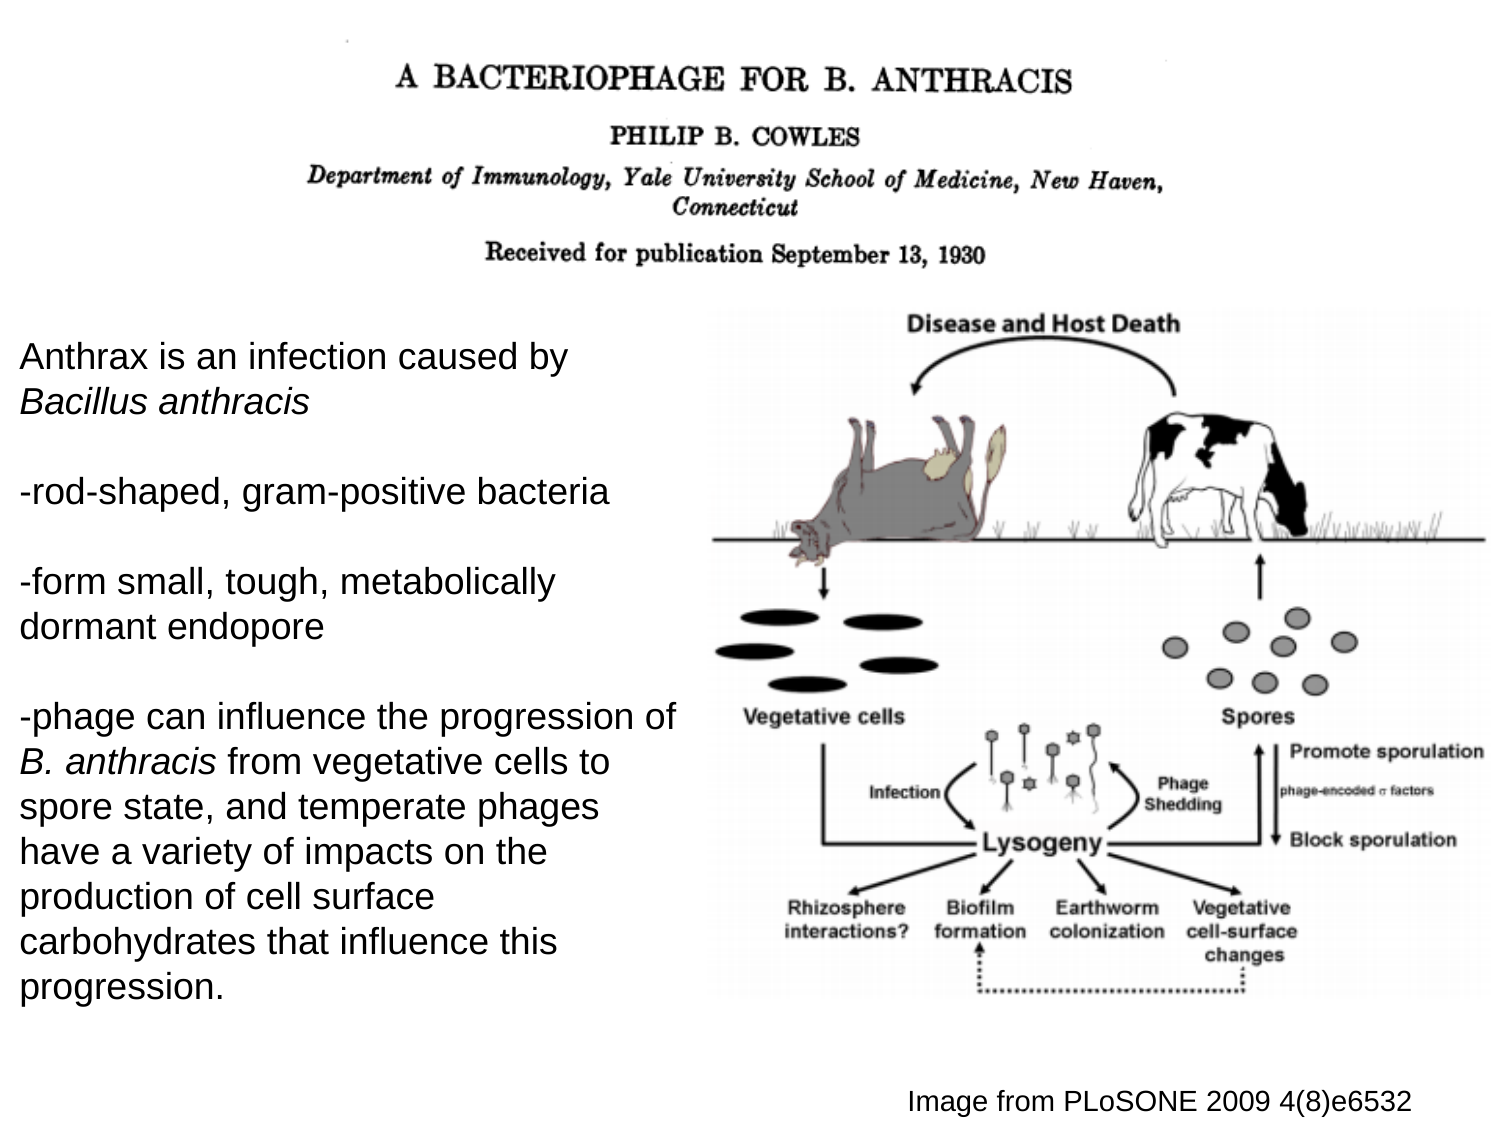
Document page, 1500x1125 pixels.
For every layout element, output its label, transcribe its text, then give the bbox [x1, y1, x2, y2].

picture [203, 0, 1500, 1006]
text_box Image from PLoSONE 2009 4(8)e6532 [892, 1074, 1487, 1125]
text_box Anthrax is an infection caused by Bacillus anthracis -rod-shaped, gram-positive bacteria -form small, tough, metabolically dormant endopore -phage can influence the progression of B. anthracis from vegetative cells to spore state, and temperate phages have a variety of impacts on the production of cell surface carbohydrates that influence this progression. [4, 324, 692, 1015]
